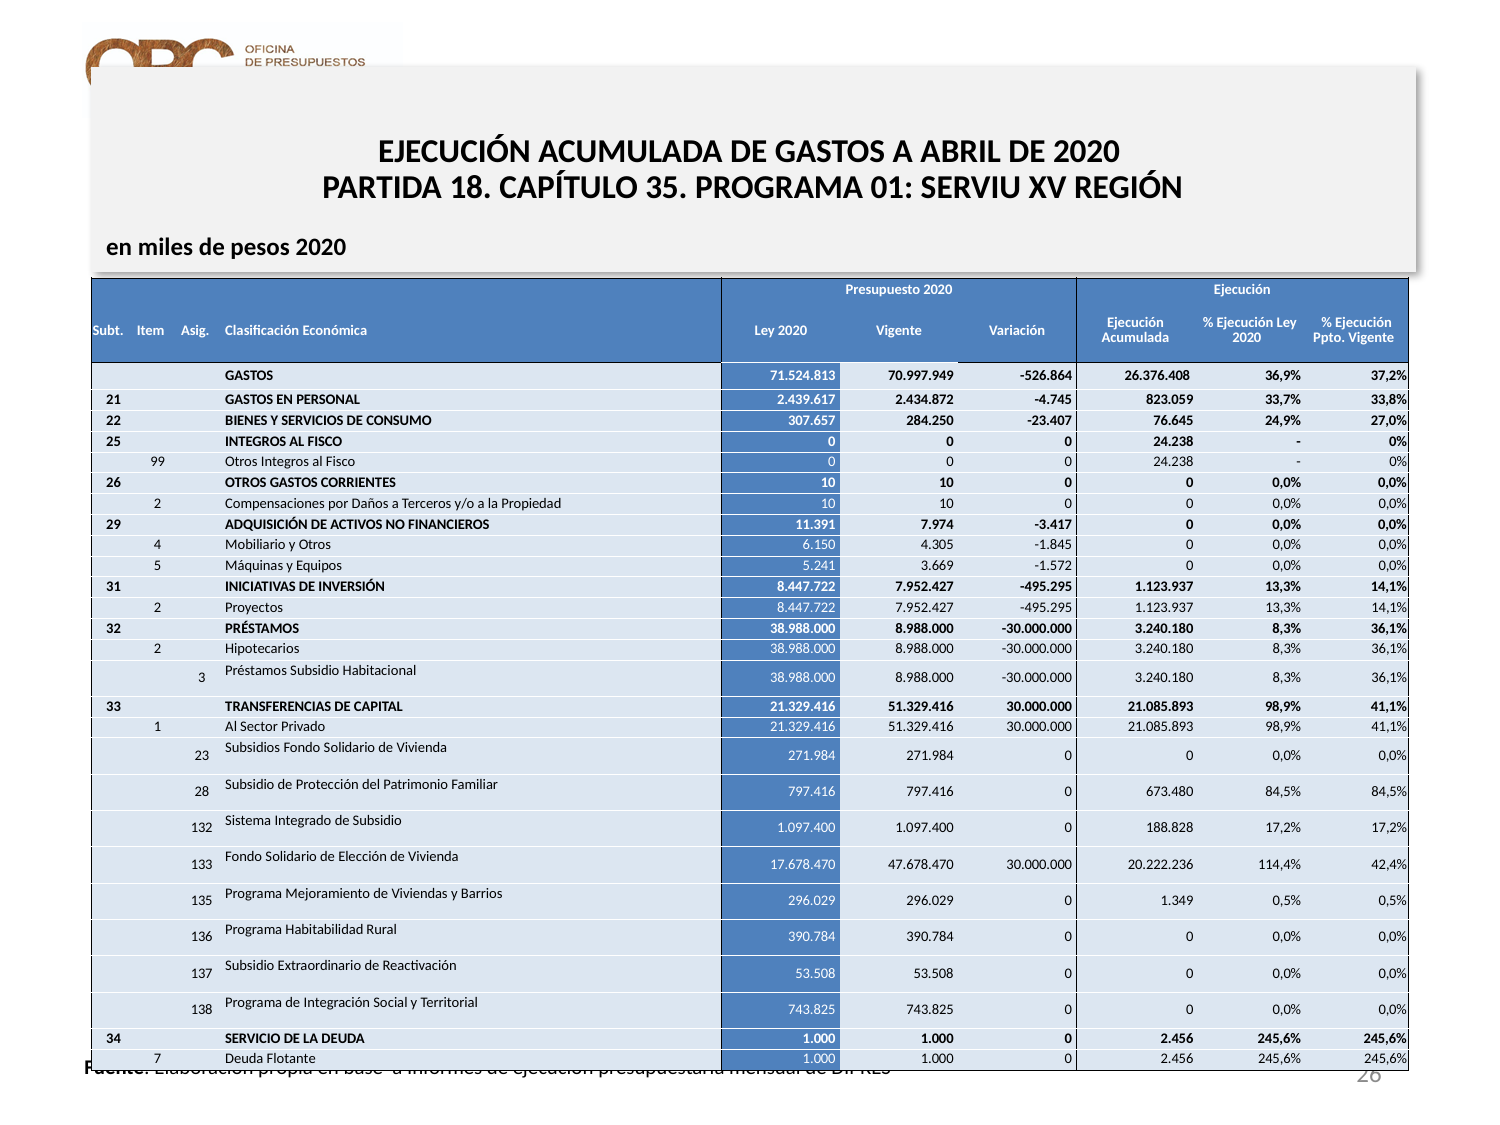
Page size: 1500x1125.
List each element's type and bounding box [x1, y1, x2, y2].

table_cell [1077, 536, 1408, 556]
table_cell [1077, 733, 1408, 763]
table_cell [92, 712, 721, 732]
table_cell [92, 691, 721, 711]
table_cell [1077, 390, 1408, 410]
table_cell [722, 764, 1076, 794]
table_cell [722, 515, 1076, 535]
table_cell [722, 857, 1076, 886]
table_cell [1077, 557, 1408, 576]
table_cell [722, 640, 1076, 660]
table_cell [1077, 515, 1408, 535]
table_cell [1077, 795, 1408, 825]
table_cell [1077, 577, 1408, 597]
table_cell [722, 598, 1076, 618]
table_cell [1077, 598, 1408, 618]
table_cell [1077, 432, 1408, 452]
table_cell [92, 1001, 721, 1021]
table_cell [1077, 980, 1408, 1000]
table_cell [1077, 453, 1408, 472]
table_cell [92, 887, 721, 917]
table_cell [92, 453, 721, 472]
table_cell [92, 980, 721, 1000]
table_cell [1077, 712, 1408, 732]
table_header [92, 279, 721, 299]
table_cell [1077, 1001, 1408, 1021]
table_cell [92, 536, 721, 556]
table_cell [722, 494, 1076, 514]
table_cell [722, 691, 1076, 711]
table_cell [1077, 764, 1408, 794]
table_header [1077, 279, 1408, 299]
table_cell [92, 557, 721, 576]
table_cell [1077, 826, 1408, 856]
table_header [722, 279, 1076, 299]
table_cell [722, 577, 1076, 597]
table_cell [1077, 494, 1408, 514]
table_cell [92, 640, 721, 660]
table_cell [92, 363, 721, 389]
table_cell [1077, 918, 1408, 948]
picture [82, 22, 403, 118]
text_box [91, 222, 1415, 283]
table_cell [722, 536, 1076, 556]
table_cell [92, 494, 721, 514]
table_cell [722, 390, 1076, 410]
table_cell [722, 473, 1076, 493]
table_cell [92, 619, 721, 639]
table_cell [92, 733, 721, 763]
table_cell [1077, 299, 1408, 362]
table_cell [722, 826, 1076, 856]
table_cell [1077, 857, 1408, 886]
table_cell [92, 661, 721, 690]
table_cell [92, 795, 721, 825]
table_cell [722, 1001, 1076, 1021]
table_cell [92, 826, 721, 856]
table_cell [92, 764, 721, 794]
table_cell [722, 411, 1076, 431]
table_cell [92, 390, 721, 410]
table_cell [92, 577, 721, 597]
table_cell [92, 473, 721, 493]
table_cell [92, 857, 721, 886]
table_cell [1077, 661, 1408, 690]
table_cell [92, 432, 721, 452]
table_cell [722, 887, 1076, 917]
table_cell [92, 918, 721, 948]
table_cell [722, 661, 1076, 690]
title [91, 67, 1415, 222]
table_cell [92, 411, 721, 431]
table_cell [1077, 691, 1408, 711]
table_cell [722, 557, 1076, 576]
table_cell [92, 949, 721, 979]
table_cell [1077, 640, 1408, 660]
table_cell [92, 299, 721, 362]
table_cell [722, 733, 1076, 763]
table_cell [722, 949, 1076, 979]
table_cell [722, 918, 1076, 948]
table_cell [1077, 619, 1408, 639]
table_cell [722, 980, 1076, 1000]
table_cell [722, 619, 1076, 639]
table_cell [92, 598, 721, 618]
table_cell [92, 515, 721, 535]
table_cell [1077, 363, 1408, 389]
slide_number [1059, 1042, 1397, 1103]
table_cell [722, 363, 1076, 389]
table_cell [1077, 473, 1408, 493]
table_cell [1077, 949, 1408, 979]
table_cell [722, 432, 1076, 452]
table_cell [722, 712, 1076, 732]
table_cell [722, 795, 1076, 825]
table_cell [722, 299, 1076, 362]
table_cell [1077, 411, 1408, 431]
table_cell [722, 453, 1076, 472]
table_cell [1077, 887, 1408, 917]
